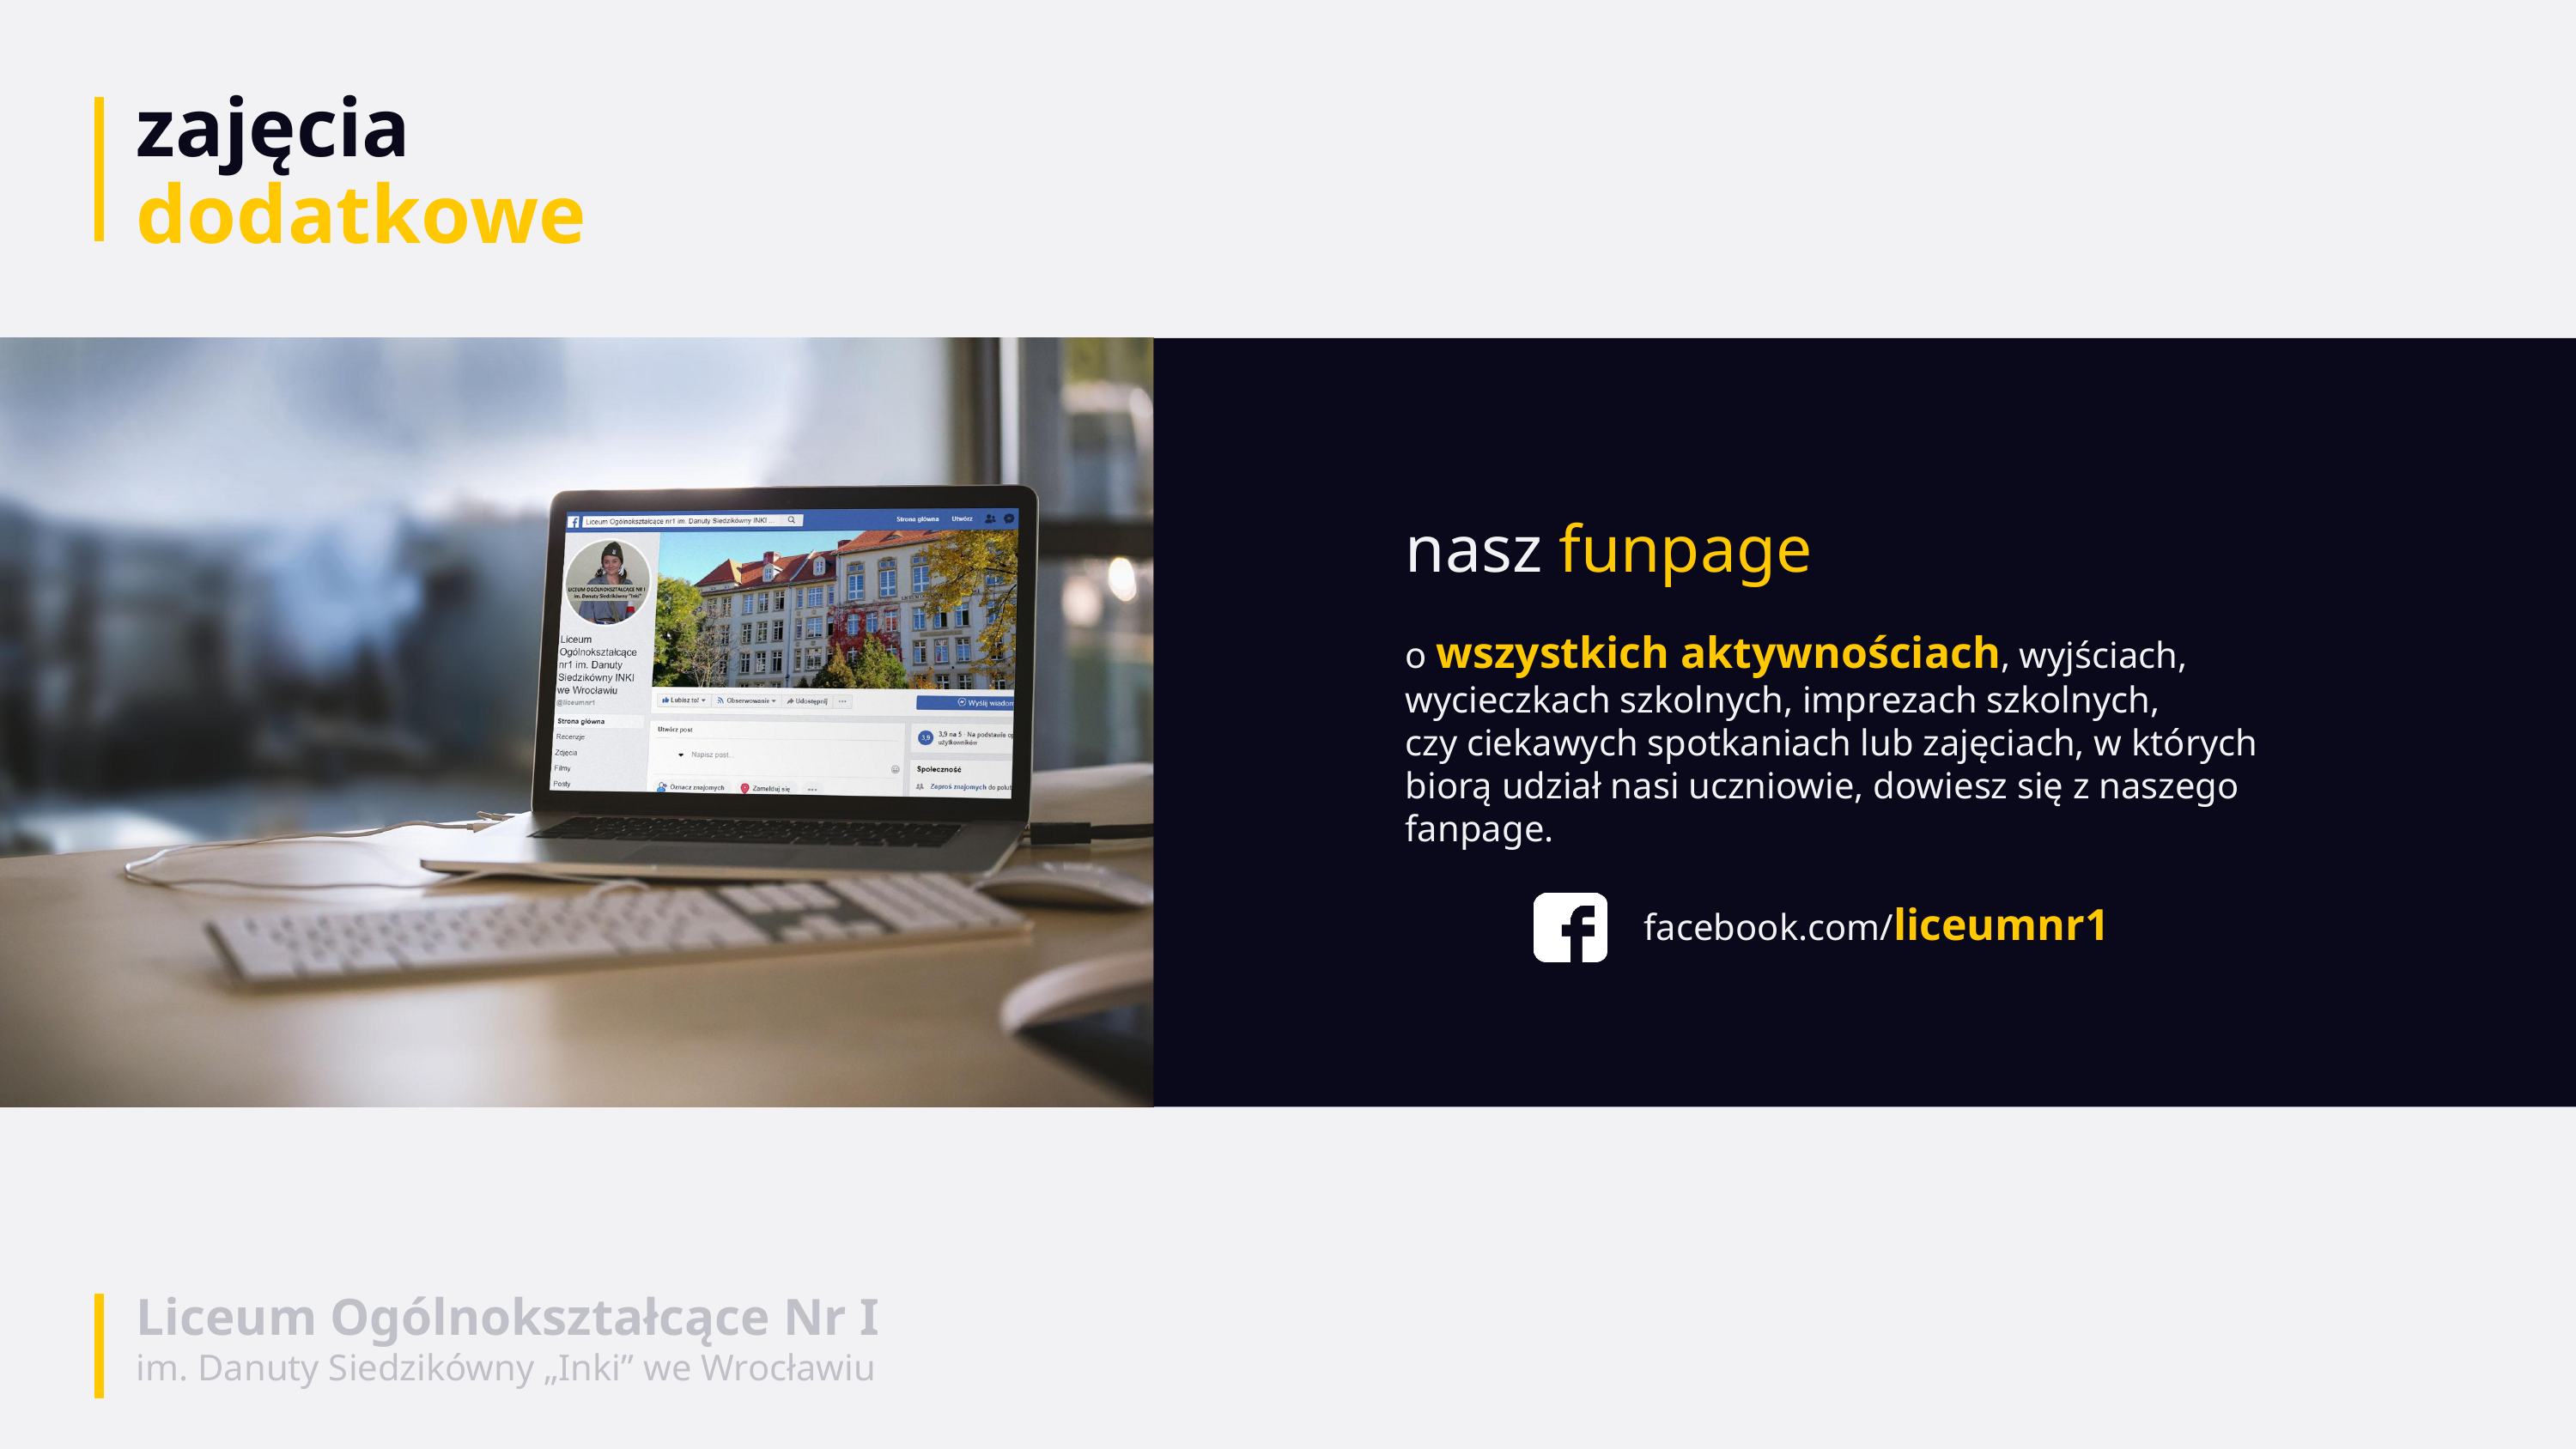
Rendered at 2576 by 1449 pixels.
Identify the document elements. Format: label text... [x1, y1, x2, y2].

title zajęcia dodatkowe [123, 80, 891, 270]
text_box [1153, 337, 2576, 1107]
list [0, 337, 1153, 1107]
